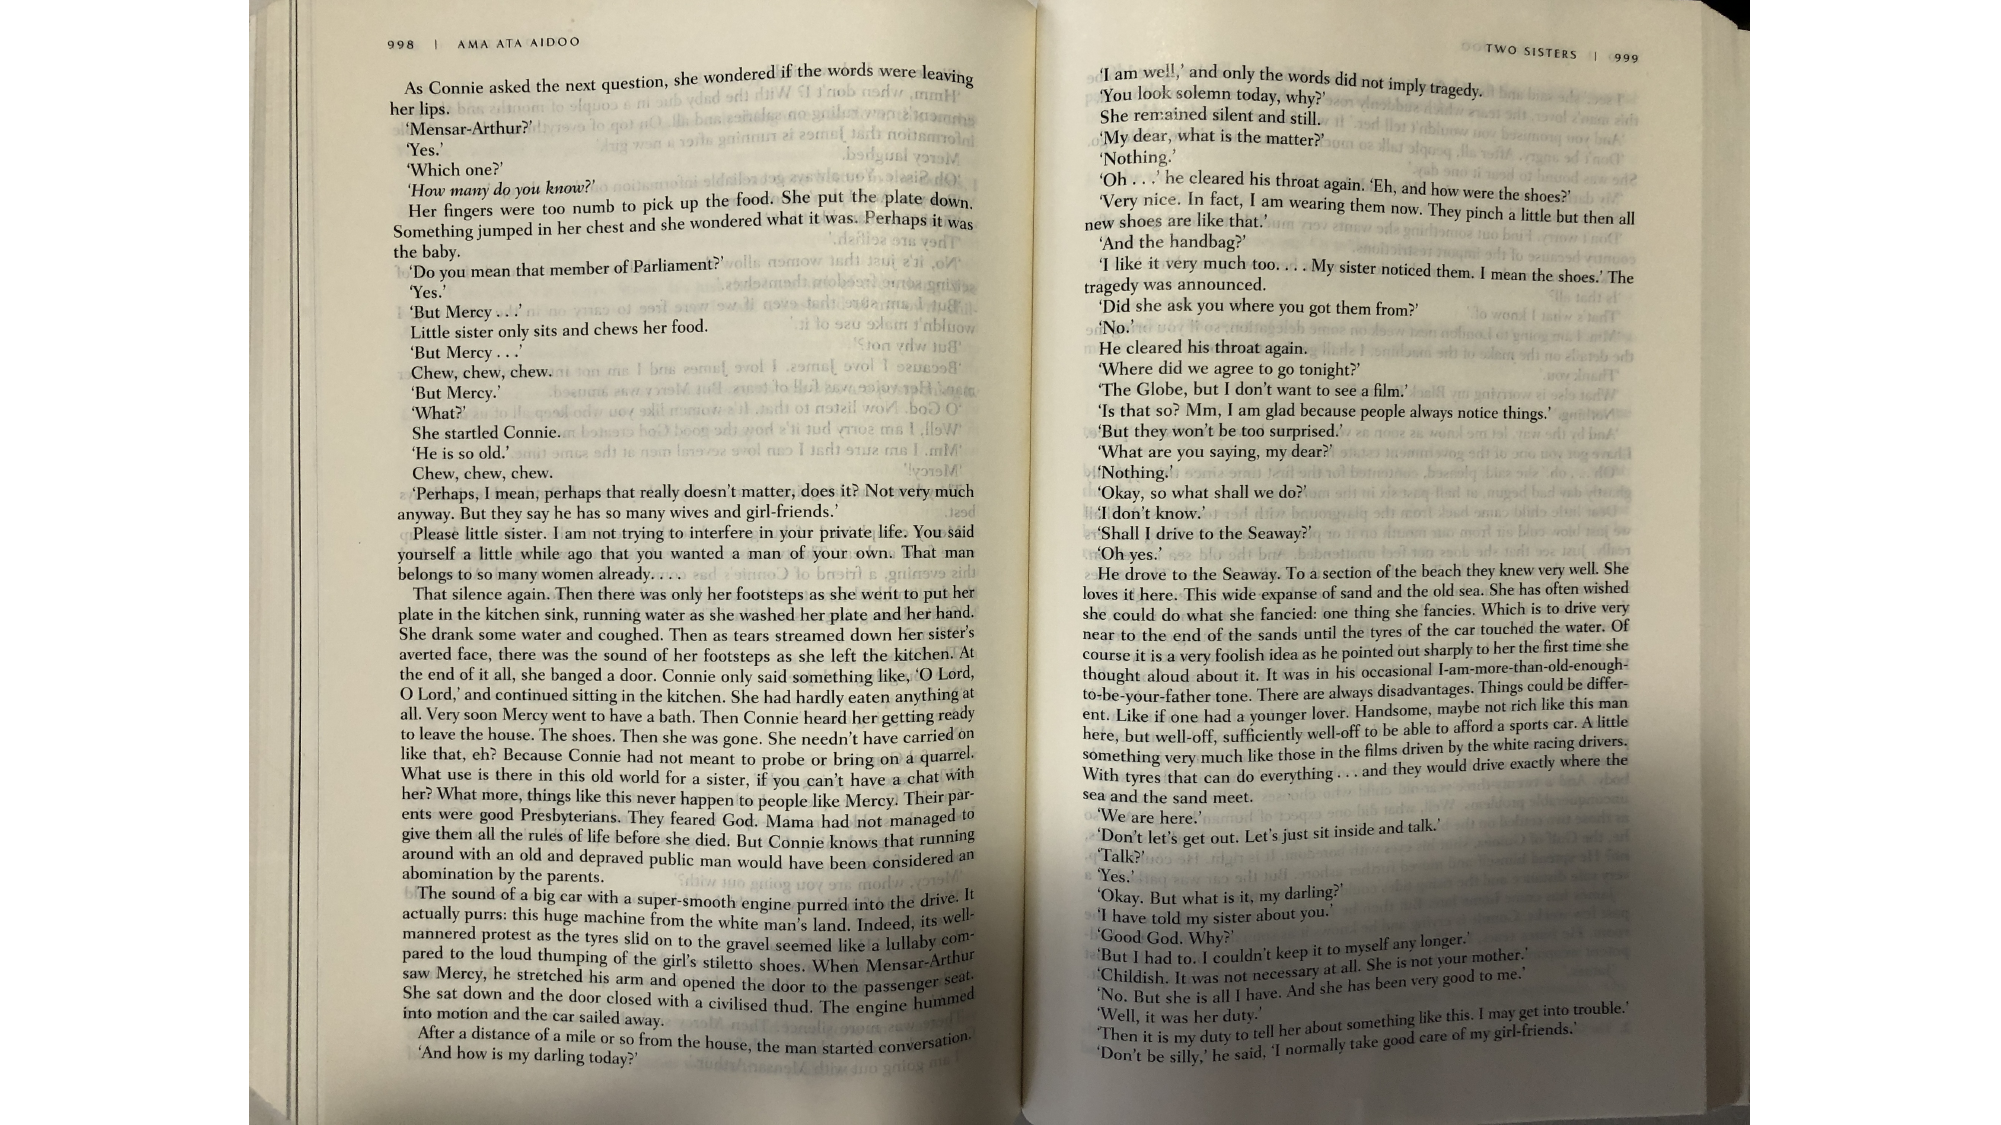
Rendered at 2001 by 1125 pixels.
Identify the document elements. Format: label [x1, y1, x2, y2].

picture [249, 0, 1750, 1125]
